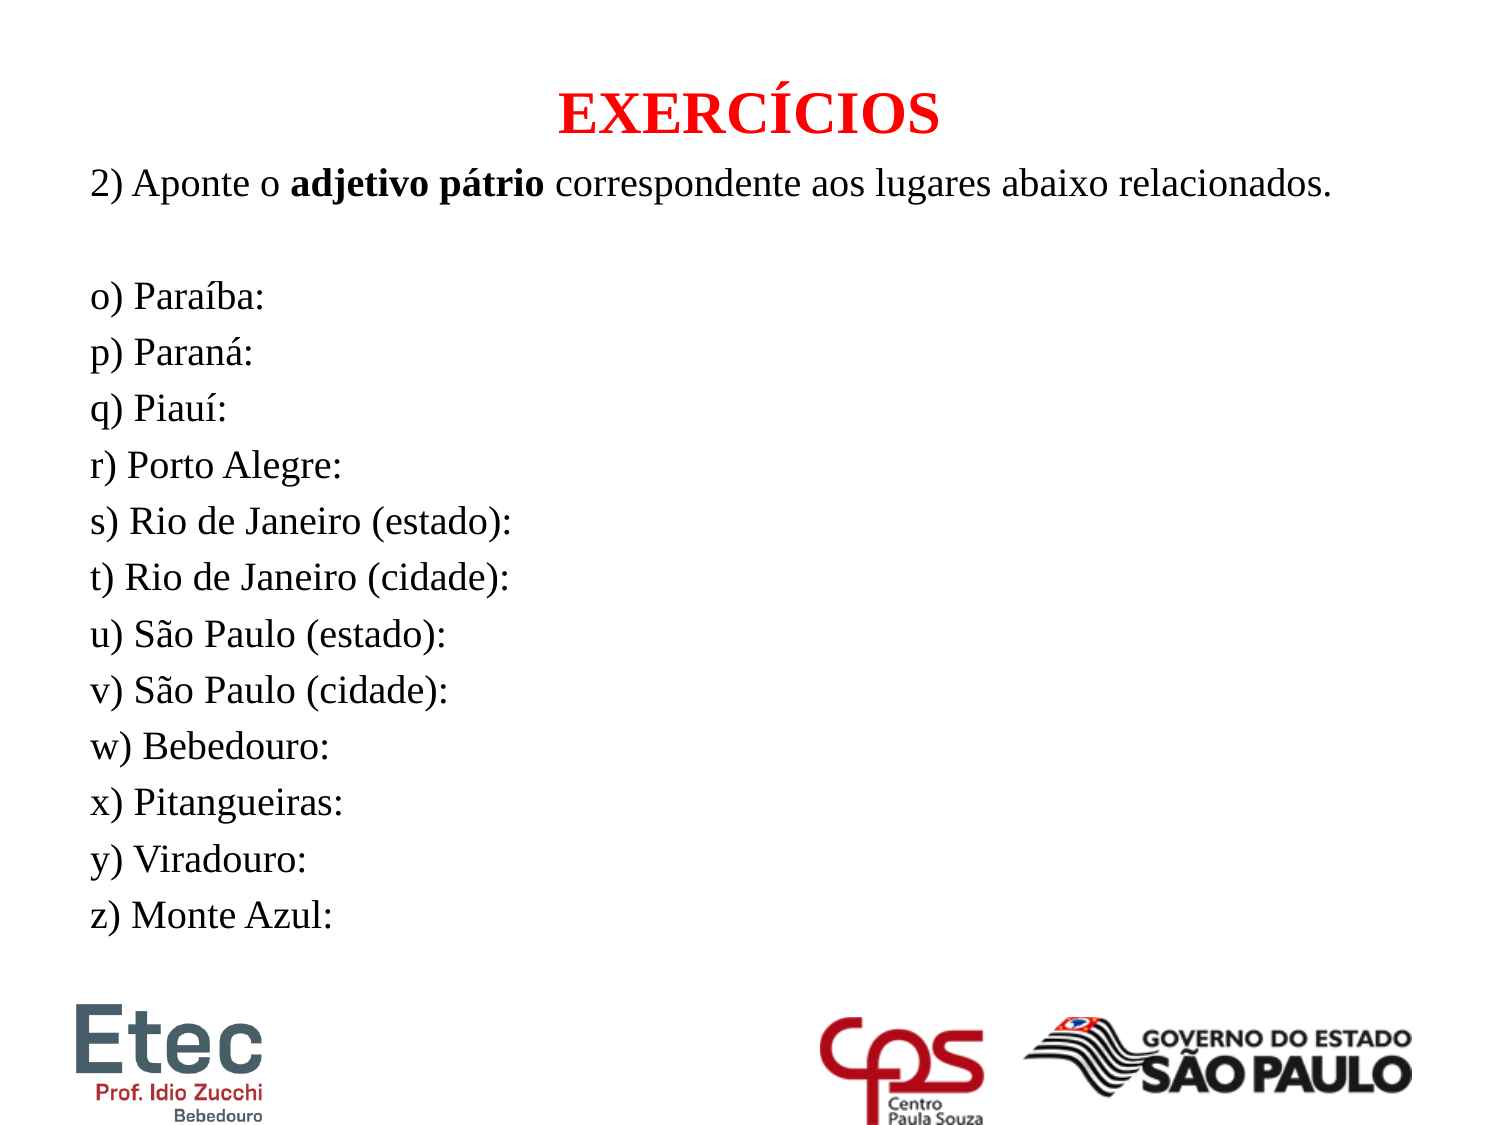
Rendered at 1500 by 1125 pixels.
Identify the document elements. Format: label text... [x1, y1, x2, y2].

title EXERCÍCIOS [75, 45, 1425, 149]
picture [76, 1004, 262, 1122]
list 2) Aponte o adjetivo pátrio correspondente aos lugares abaixo relacionados. o) Paraíba: p) Paraná: q) Piauí: r) Porto Alegre: s) Rio de Janeiro (estado): t) Rio de Janeiro (cidade): u) São Paulo (estado): v) São Paulo (cidade): w) Bebedouro: x) Pitangueiras: y) Viradouro: z) Monte Azul: [75, 149, 1483, 1018]
text_box [734, 165, 766, 286]
picture [820, 1016, 1412, 1125]
text_box [708, 102, 792, 133]
